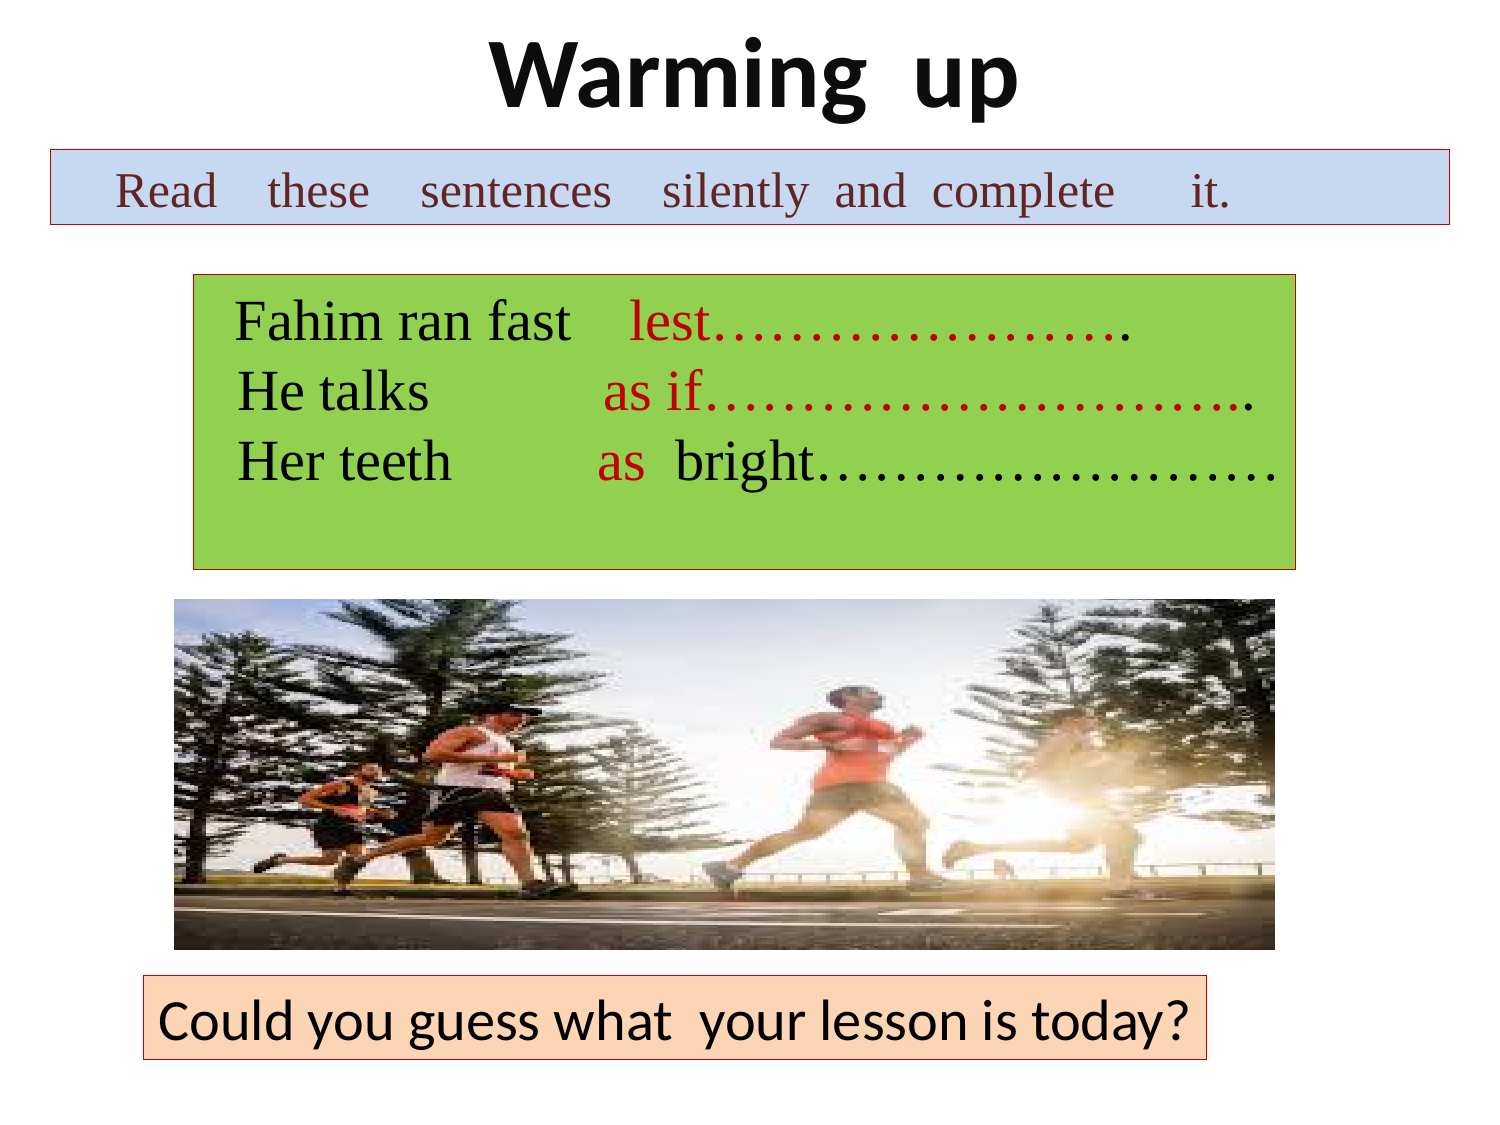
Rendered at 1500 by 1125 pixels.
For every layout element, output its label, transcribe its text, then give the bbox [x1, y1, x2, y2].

text_box Warming up [474, 0, 1036, 135]
text_box Could you guess what your lesson is today? [143, 975, 1207, 1060]
text_box Read these sentences silently and complete it. [50, 149, 1450, 225]
text_box Fahim ran fast lest…………………. He talks as if……………………….. Her teeth as bright…………………… [193, 274, 1296, 570]
picture [174, 599, 1276, 951]
